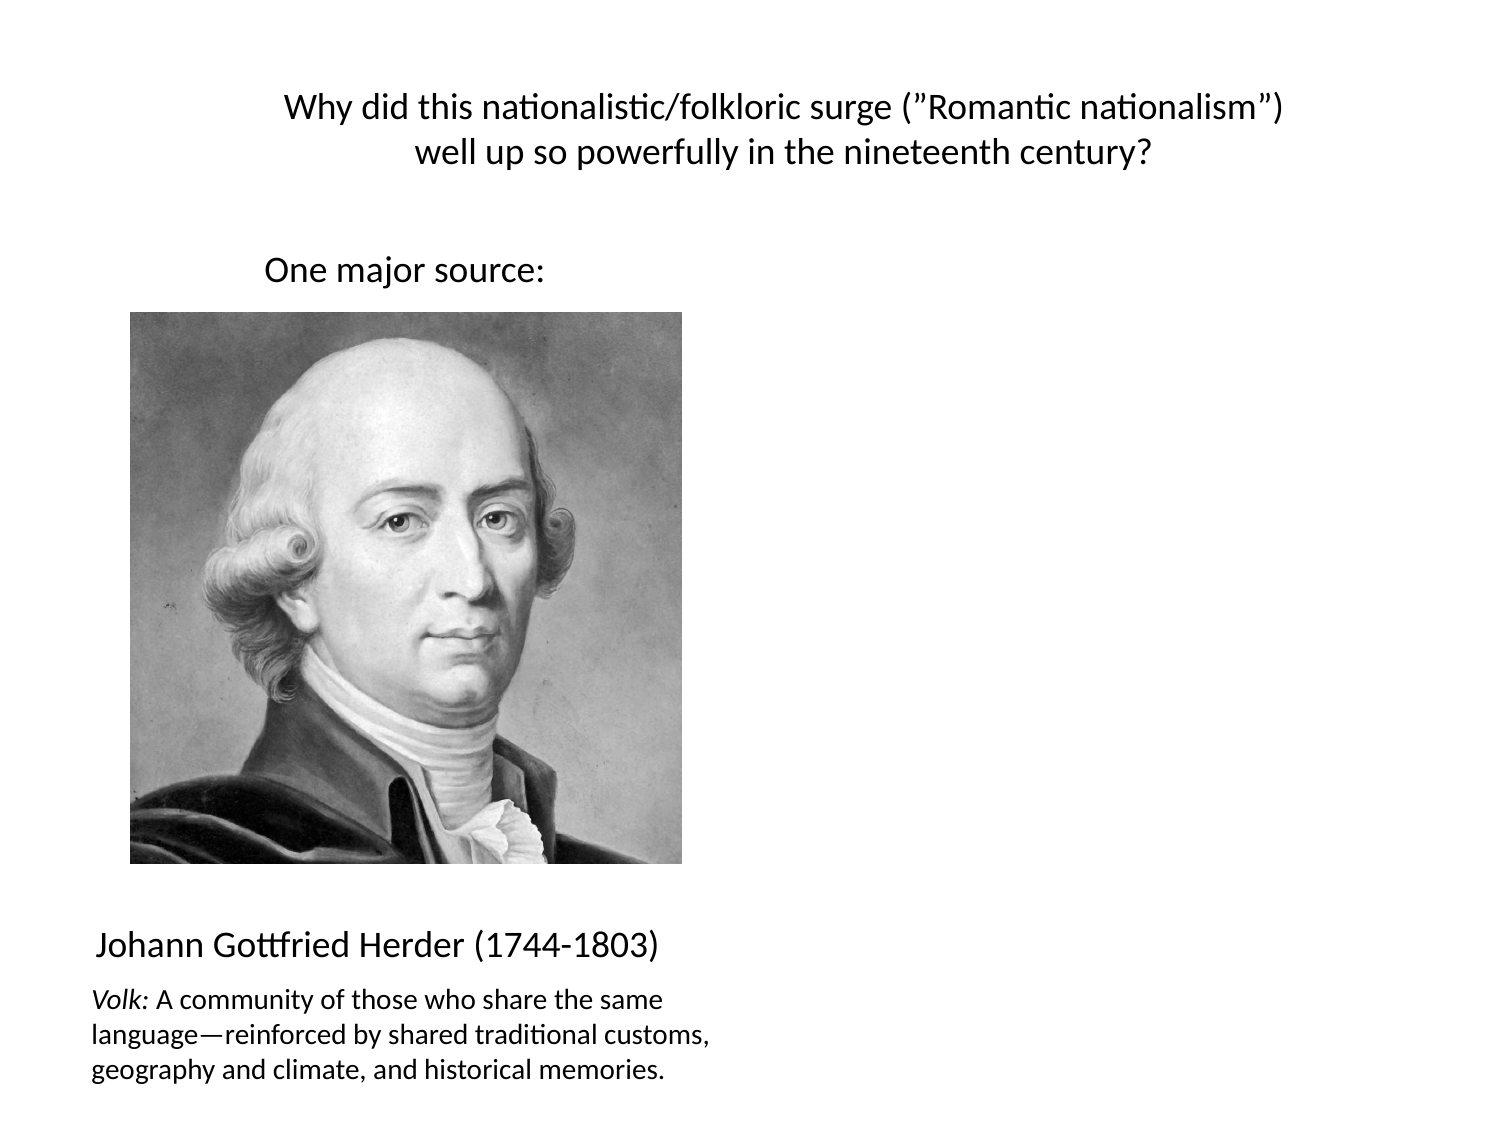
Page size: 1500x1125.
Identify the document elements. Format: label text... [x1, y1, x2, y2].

text_box One major source: [249, 237, 562, 298]
text_box Johann Gottfried Herder (1744-1803) [80, 912, 731, 972]
text_box Why did this nationalistic/folkloric surge (”Romantic nationalism”) well up so powerfully in the nineteenth century? [249, 74, 1319, 180]
picture [129, 312, 682, 864]
text_box Volk: A community of those who share the same language—reinforced by shared traditional customs, geography and climate, and historical memories. [76, 972, 746, 1093]
